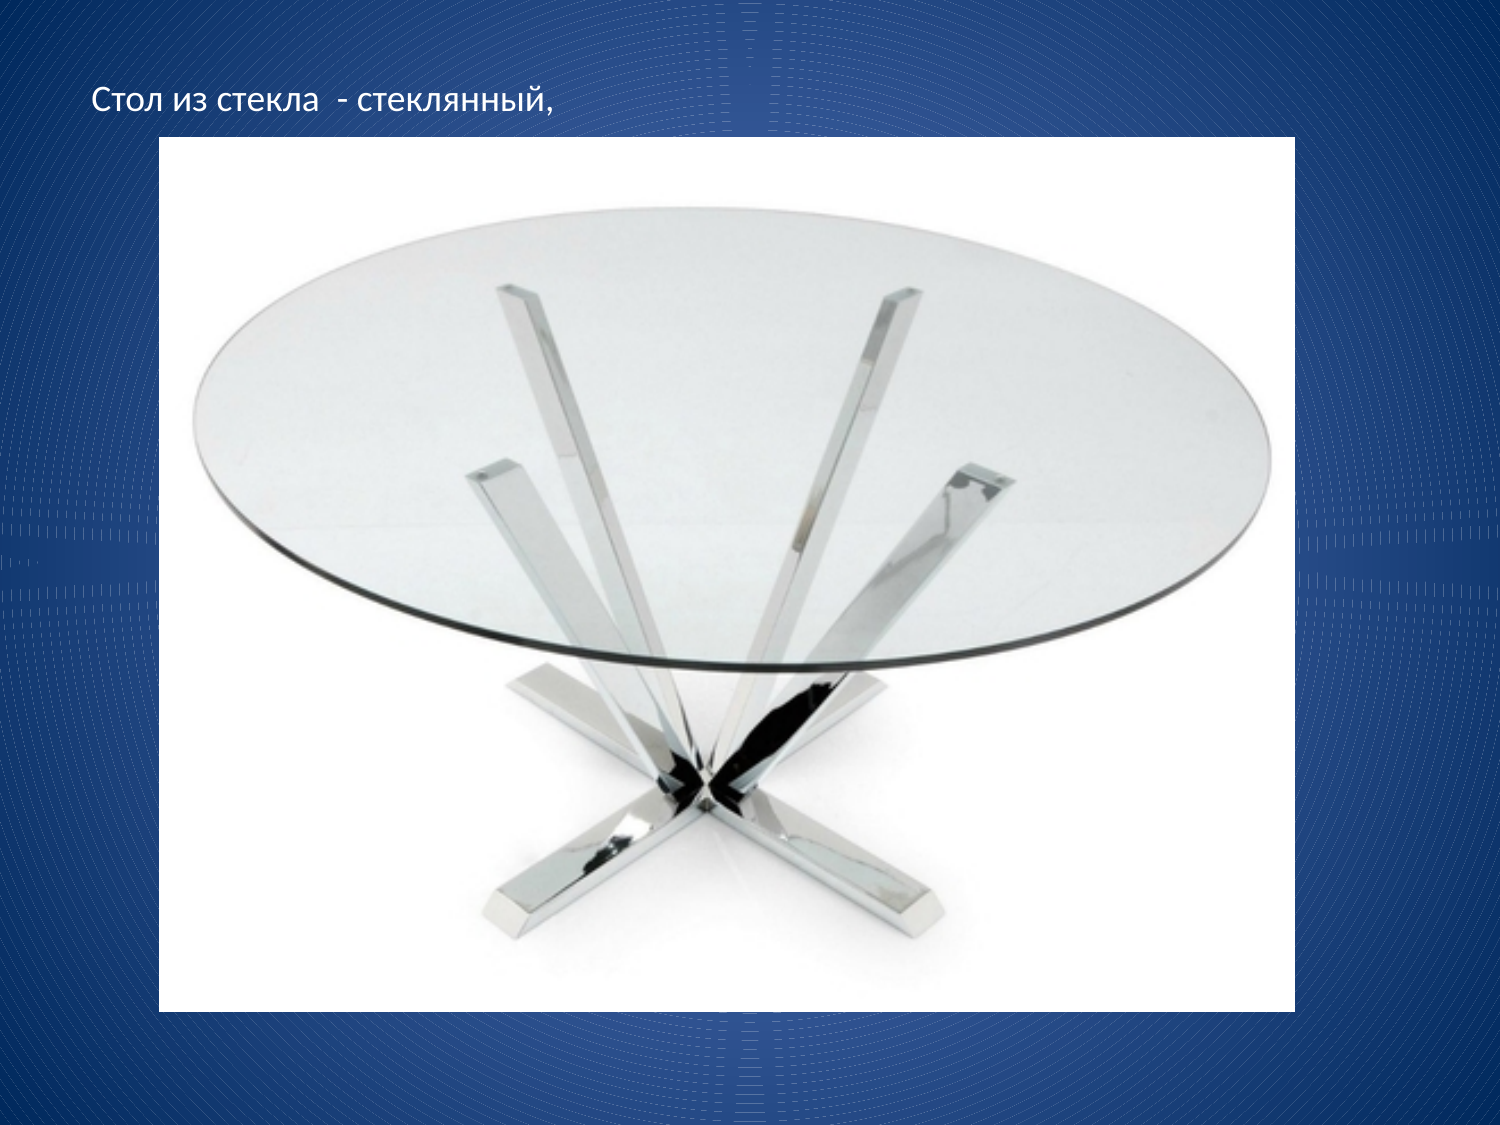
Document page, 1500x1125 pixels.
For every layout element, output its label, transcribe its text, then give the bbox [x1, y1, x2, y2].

picture [159, 136, 1295, 1012]
text_box Стол из стекла - стеклянный, [76, 66, 1235, 127]
